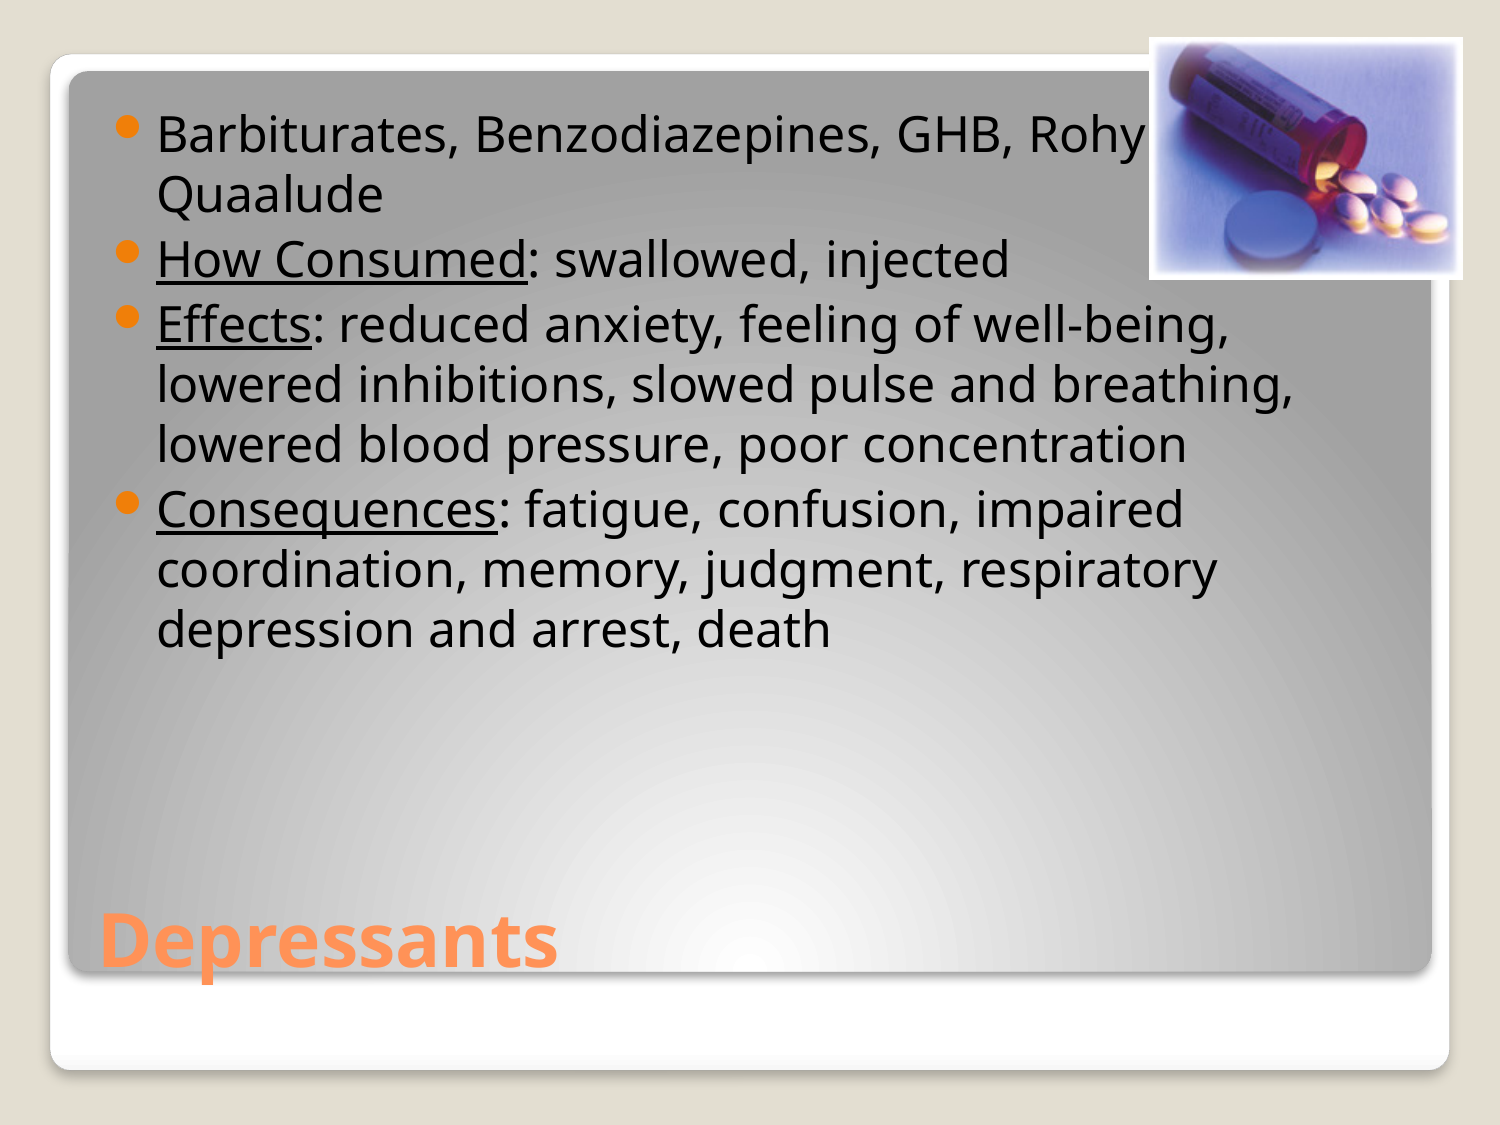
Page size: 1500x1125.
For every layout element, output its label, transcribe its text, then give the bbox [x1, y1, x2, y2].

list Barbiturates, Benzodiazepines, GHB, Rohypnol, Quaalude How Consumed: swallowed, injected Effects: reduced anxiety, feeling of well-being, lowered inhibitions, slowed pulse and breathing, lowered blood pressure, poor concentration Consequences: fatigue, confusion, impaired coordination, memory, judgment, respiratory depression and arrest, death [82, 86, 1425, 774]
title Depressants [82, 817, 1425, 990]
picture [1149, 37, 1463, 280]
